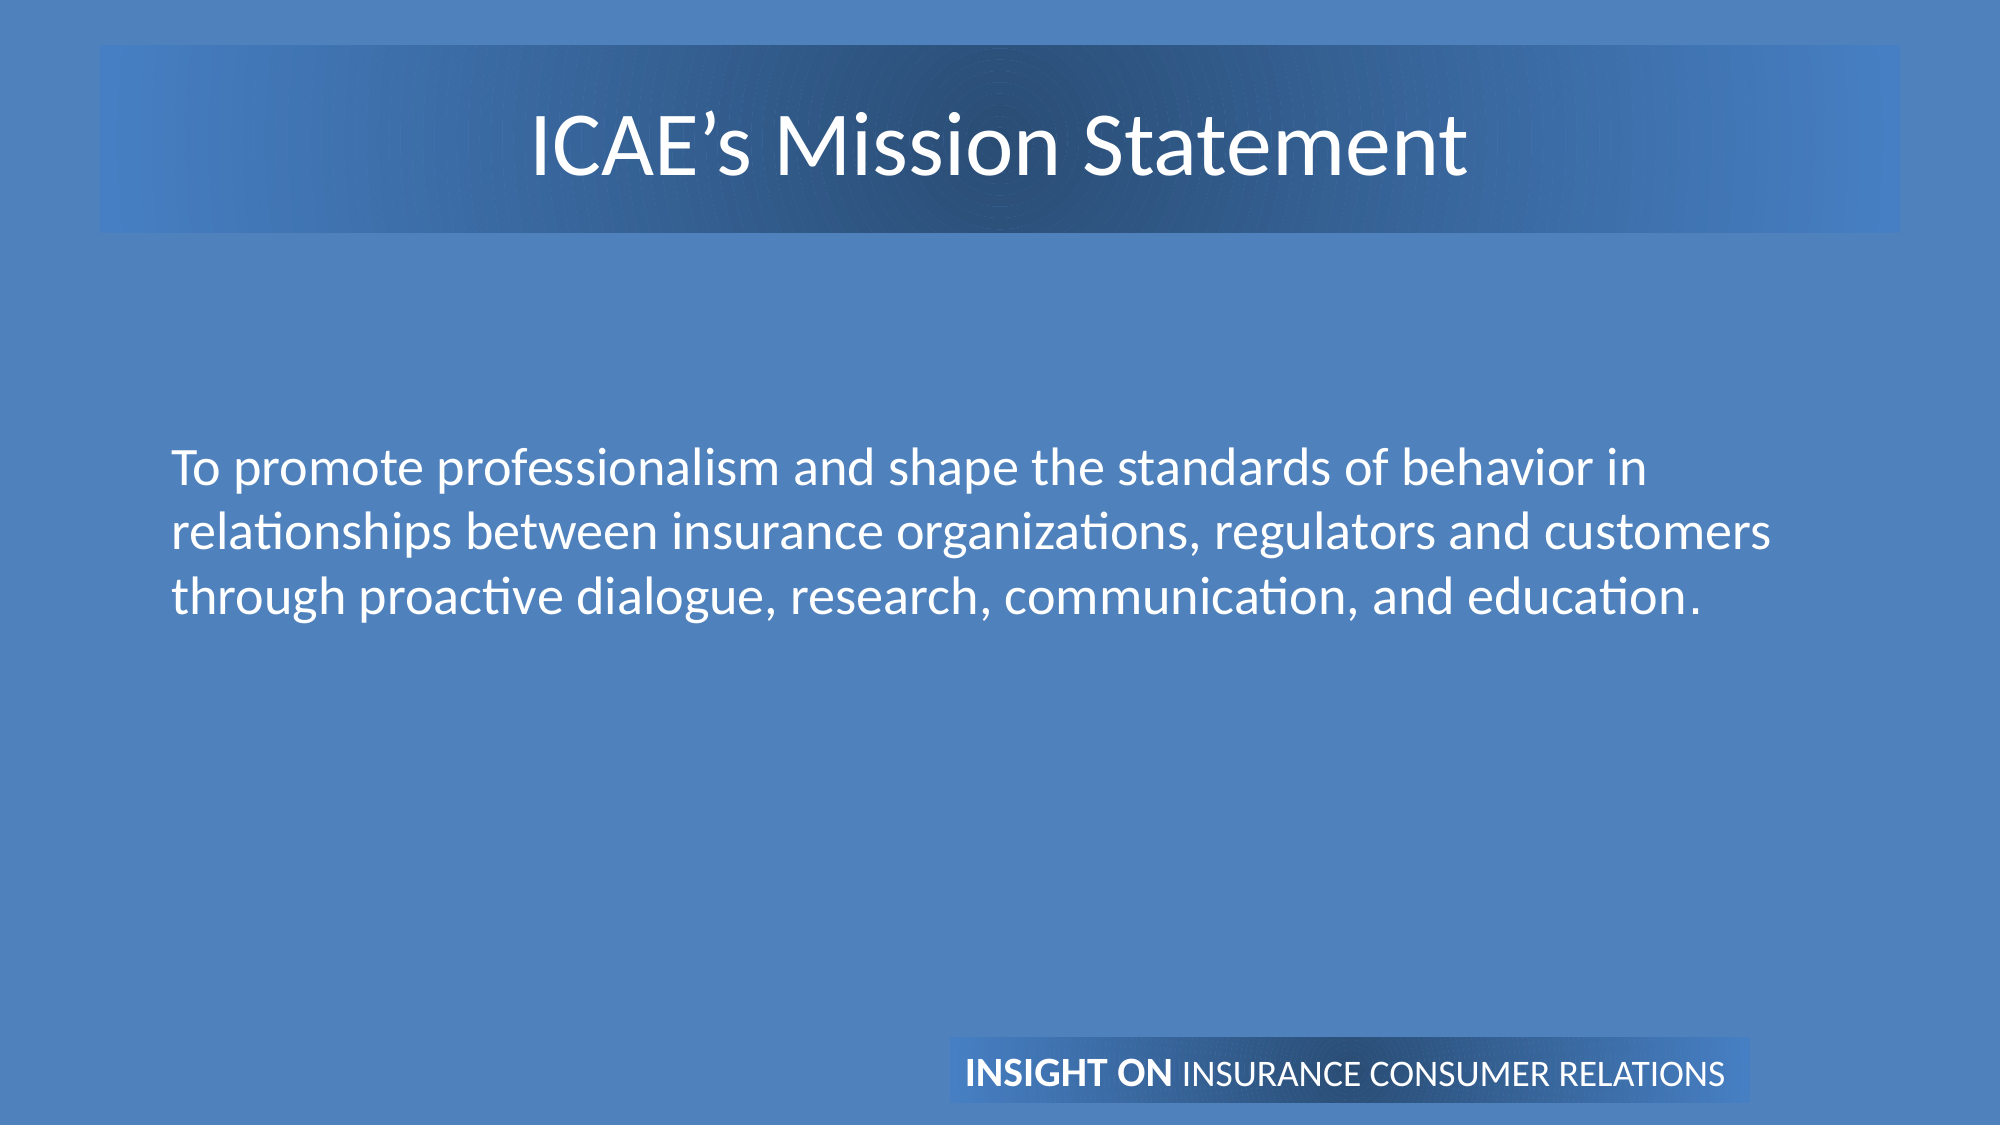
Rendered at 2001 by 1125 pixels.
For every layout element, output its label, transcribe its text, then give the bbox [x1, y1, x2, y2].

title ICAE’s Mission Statement [99, 45, 1900, 233]
text_box INSIGHT ON INSURANCE CONSUMER RELATIONS [950, 1037, 1750, 1103]
list To promote professionalism and shape the standards of behavior in relationships between insurance organizations, regulators and customers through proactive dialogue, research, communication, and education. [99, 262, 1900, 1005]
